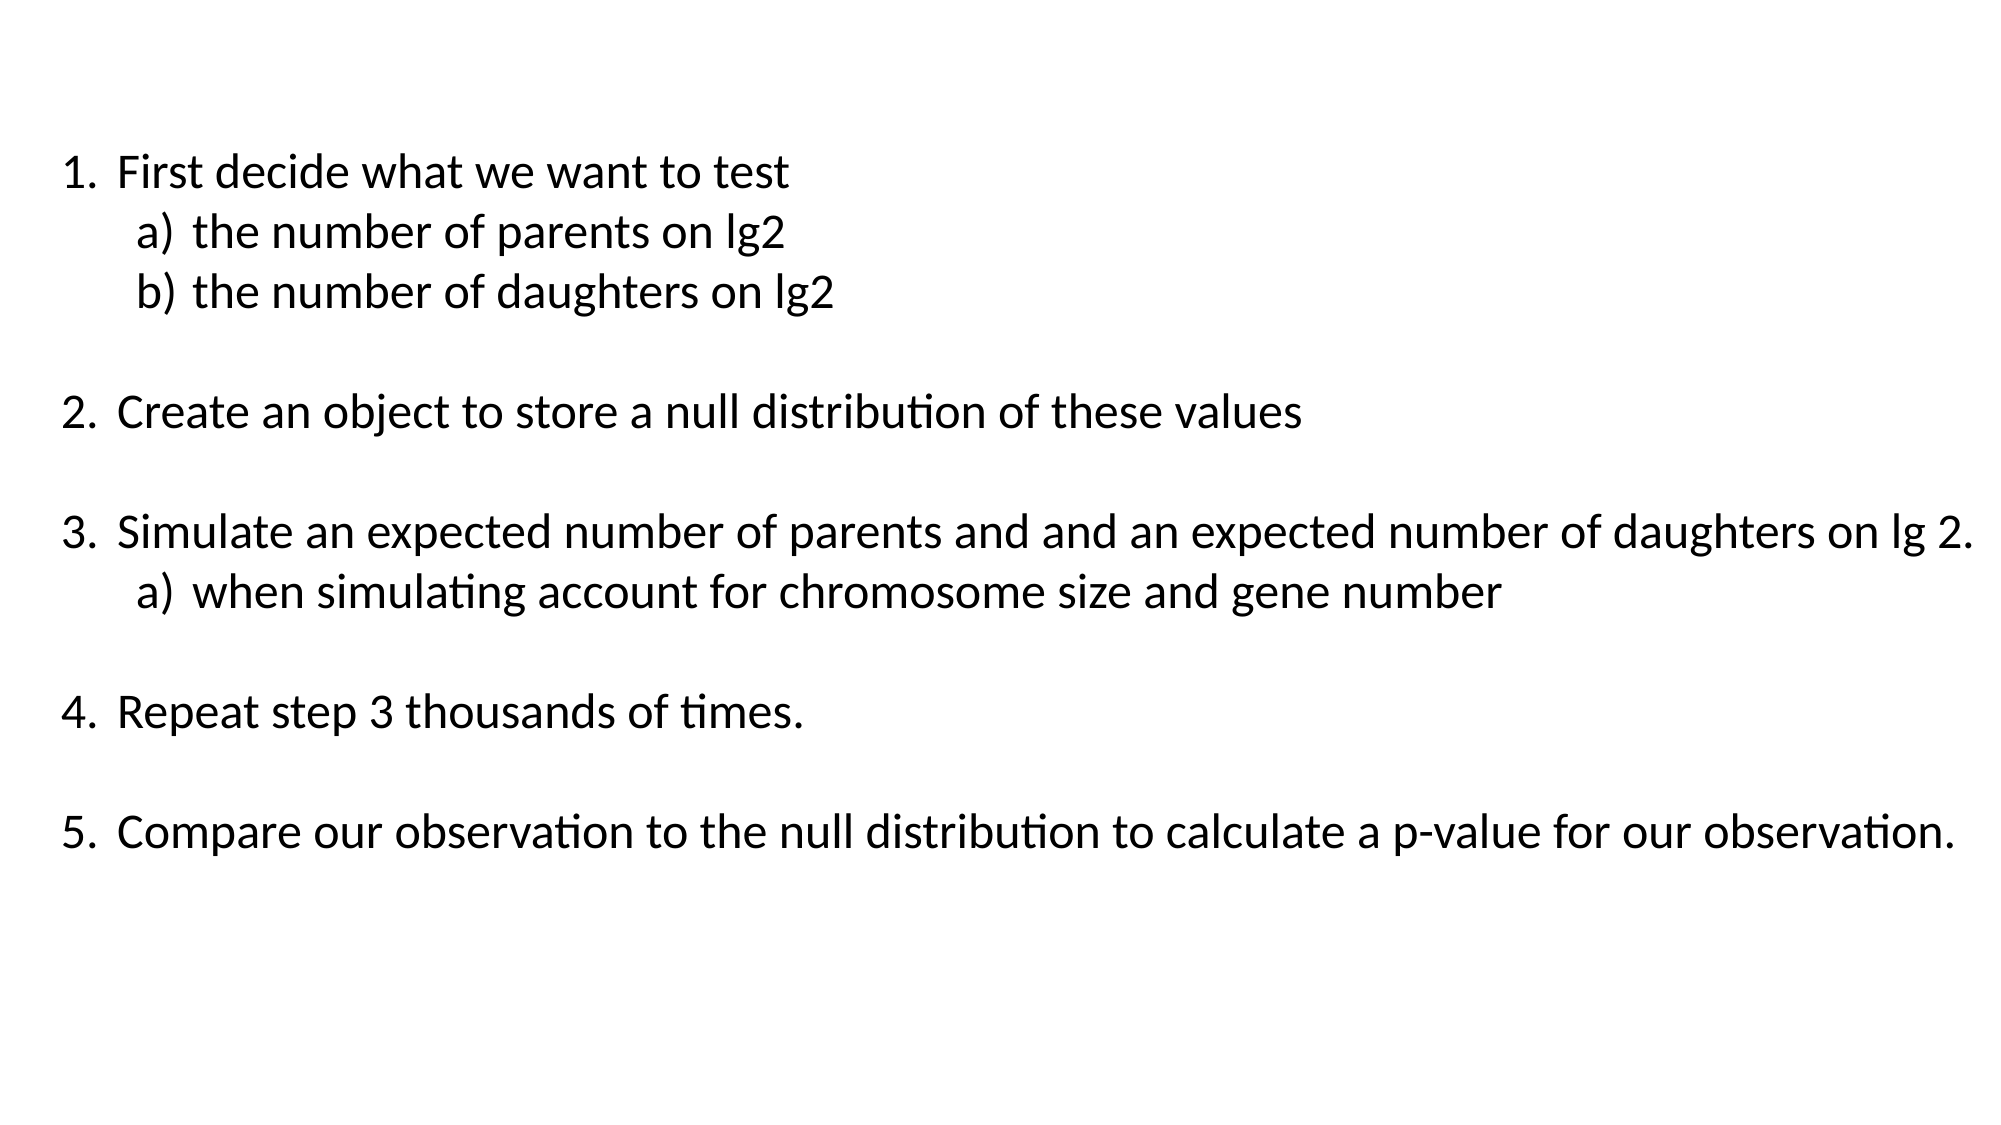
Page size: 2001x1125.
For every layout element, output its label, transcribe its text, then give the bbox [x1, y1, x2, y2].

text_box First decide what we want to test the number of parents on lg2 the number of daughters on lg2 Create an object to store a null distribution of these values Simulate an expected number of parents and and an expected number of daughters on lg 2. when simulating account for chromosome size and gene number Repeat step 3 thousands of times. Compare our observation to the null distribution to calculate a p-value for our observation. [46, 130, 1991, 986]
